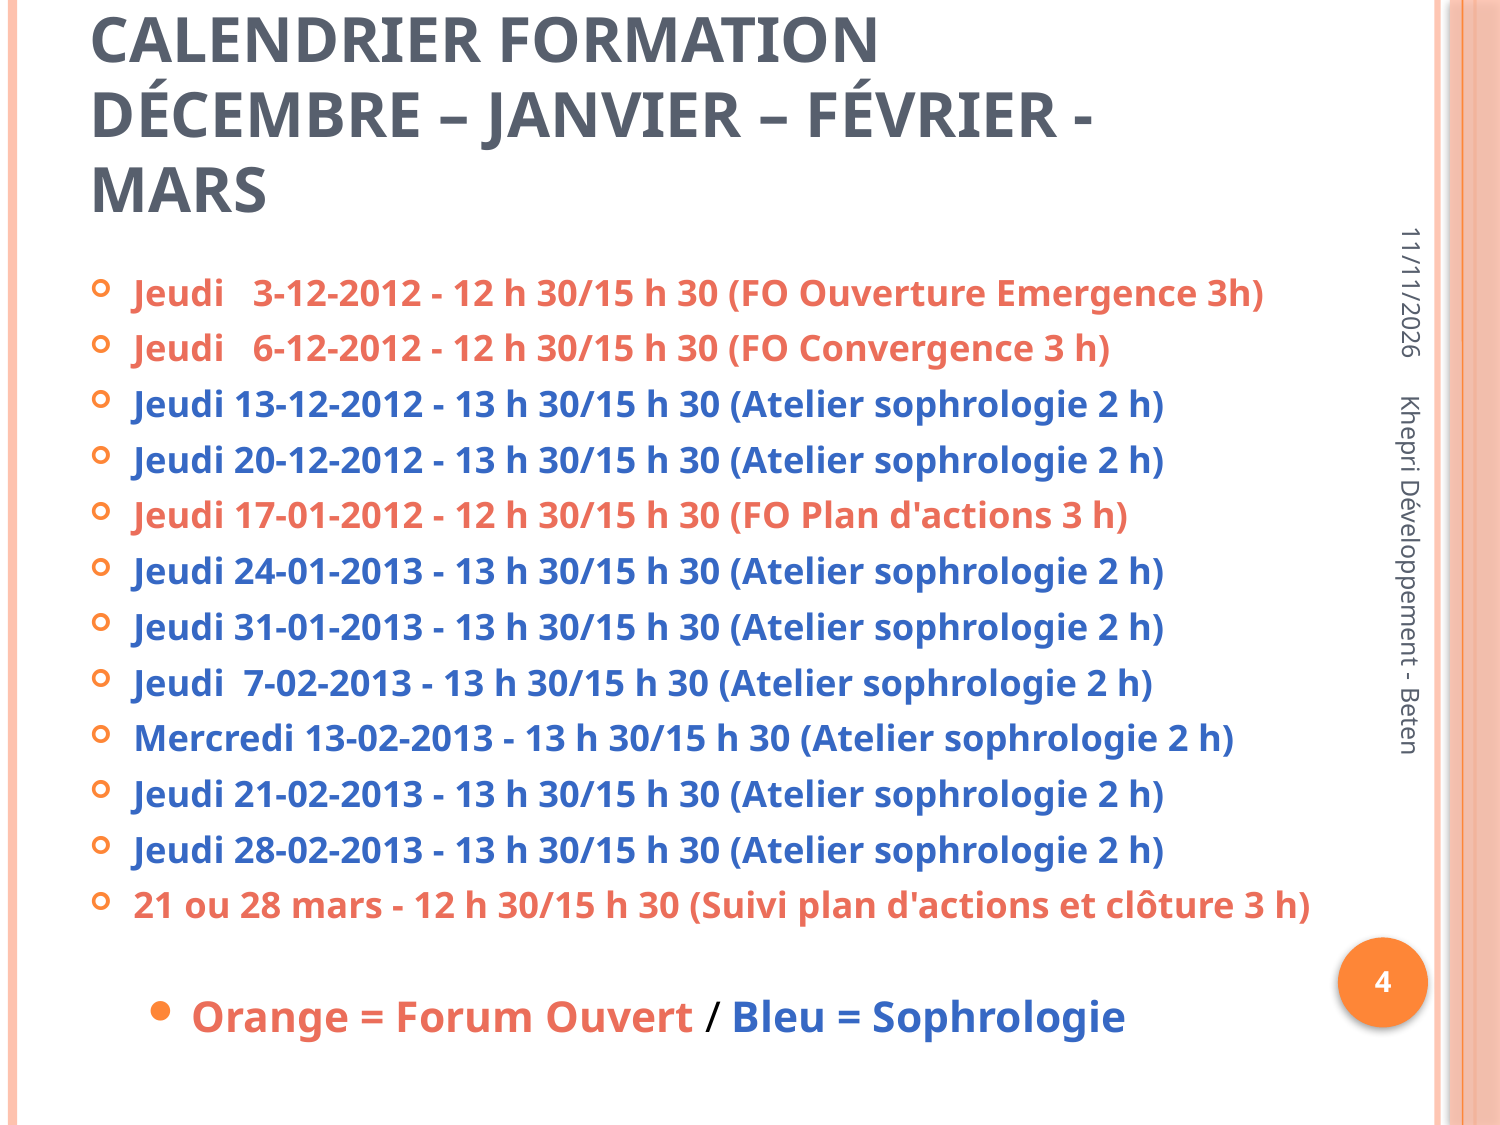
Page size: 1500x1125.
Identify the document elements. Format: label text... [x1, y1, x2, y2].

list Jeudi 3-12-2012 - 12 h 30/15 h 30 (FO Ouverture Emergence 3h) Jeudi 6-12-2012 - 12 h 30/15 h 30 (FO Convergence 3 h) Jeudi 13-12-2012 - 13 h 30/15 h 30 (Atelier sophrologie 2 h) Jeudi 20-12-2012 - 13 h 30/15 h 30 (Atelier sophrologie 2 h) Jeudi 17-01-2012 - 12 h 30/15 h 30 (FO Plan d'actions 3 h) Jeudi 24-01-2013 - 13 h 30/15 h 30 (Atelier sophrologie 2 h) Jeudi 31-01-2013 - 13 h 30/15 h 30 (Atelier sophrologie 2 h) Jeudi 7-02-2013 - 13 h 30/15 h 30 (Atelier sophrologie 2 h) Mercredi 13-02-2013 - 13 h 30/15 h 30 (Atelier sophrologie 2 h) Jeudi 21-02-2013 - 13 h 30/15 h 30 (Atelier sophrologie 2 h) Jeudi 28-02-2013 - 13 h 30/15 h 30 (Atelier sophrologie 2 h) 21 ou 28 mars - 12 h 30/15 h 30 (Suivi plan d'actions et clôture 3 h) Orange = Forum Ouvert / Bleu = Sophrologie [75, 262, 1341, 1062]
slide_number 4 [1333, 940, 1434, 1027]
title Calendrier Formation Décembre – Janvier – Février - Mars [75, 45, 1300, 233]
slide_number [1378, 43, 1442, 374]
footer Khepri Développement - Beten [1379, 380, 1440, 906]
